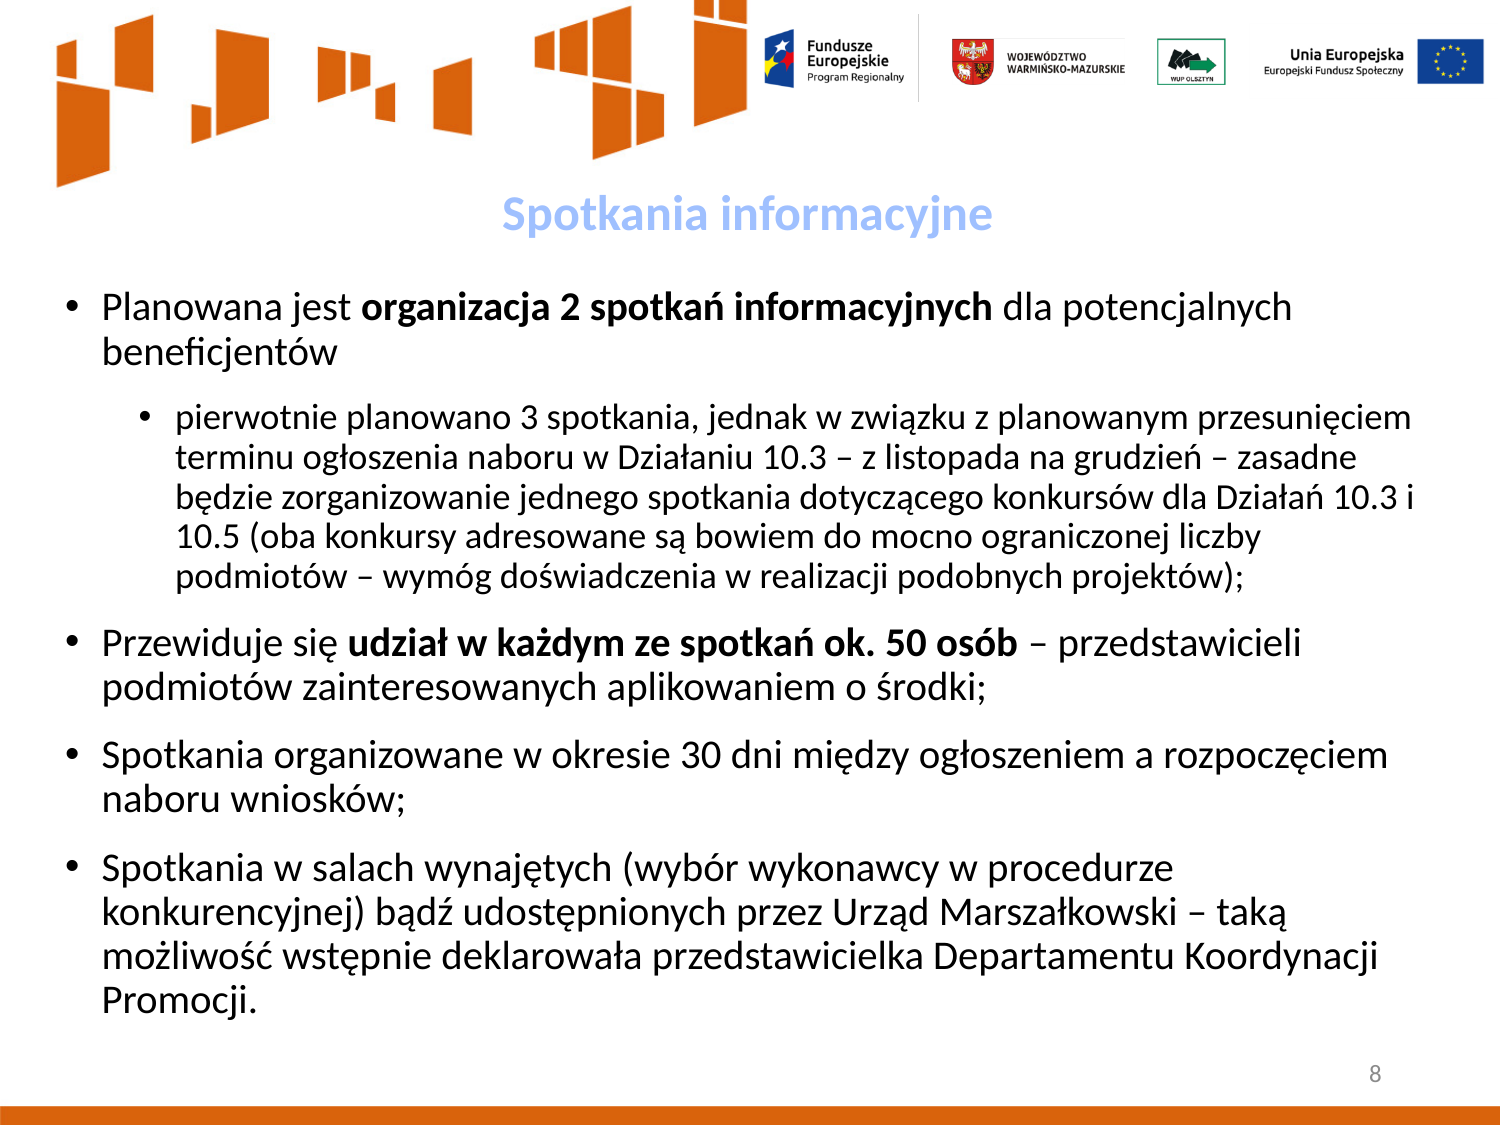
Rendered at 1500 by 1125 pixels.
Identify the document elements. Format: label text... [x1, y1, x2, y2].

picture [0, 0, 1500, 1125]
title Spotkania informacyjne [99, 149, 1397, 280]
slide_number 8 [1059, 1042, 1397, 1103]
list Planowana jest organizacja 2 spotkań informacyjnych dla potencjalnych beneficjentów pierwotnie planowano 3 spotkania, jednak w związku z planowanym przesunięciem terminu ogłoszenia naboru w Działaniu 10.3 – z listopada na grudzień – zasadne będzie zorganizowanie jednego spotkania dotyczącego konkursów dla Działań 10.3 i 10.5 (oba konkursy adresowane są bowiem do mocno ograniczonej liczby podmiotów – wymóg doświadczenia w realizacji podobnych projektów); Przewiduje się udział w każdym ze spotkań ok. 50 osób – przedstawicieli podmiotów zainteresowanych aplikowaniem o środki; Spotkania organizowane w okresie 30 dni między ogłoszeniem a rozpoczęciem naboru wniosków; Spotkania w salach wynajętych (wybór wykonawcy w procedurze konkurencyjnej) bądź udostępnionych przez Urząd Marszałkowski – taką możliwość wstępnie deklarowała przedstawicielka Departamentu Koordynacji Promocji. [50, 278, 1455, 1061]
